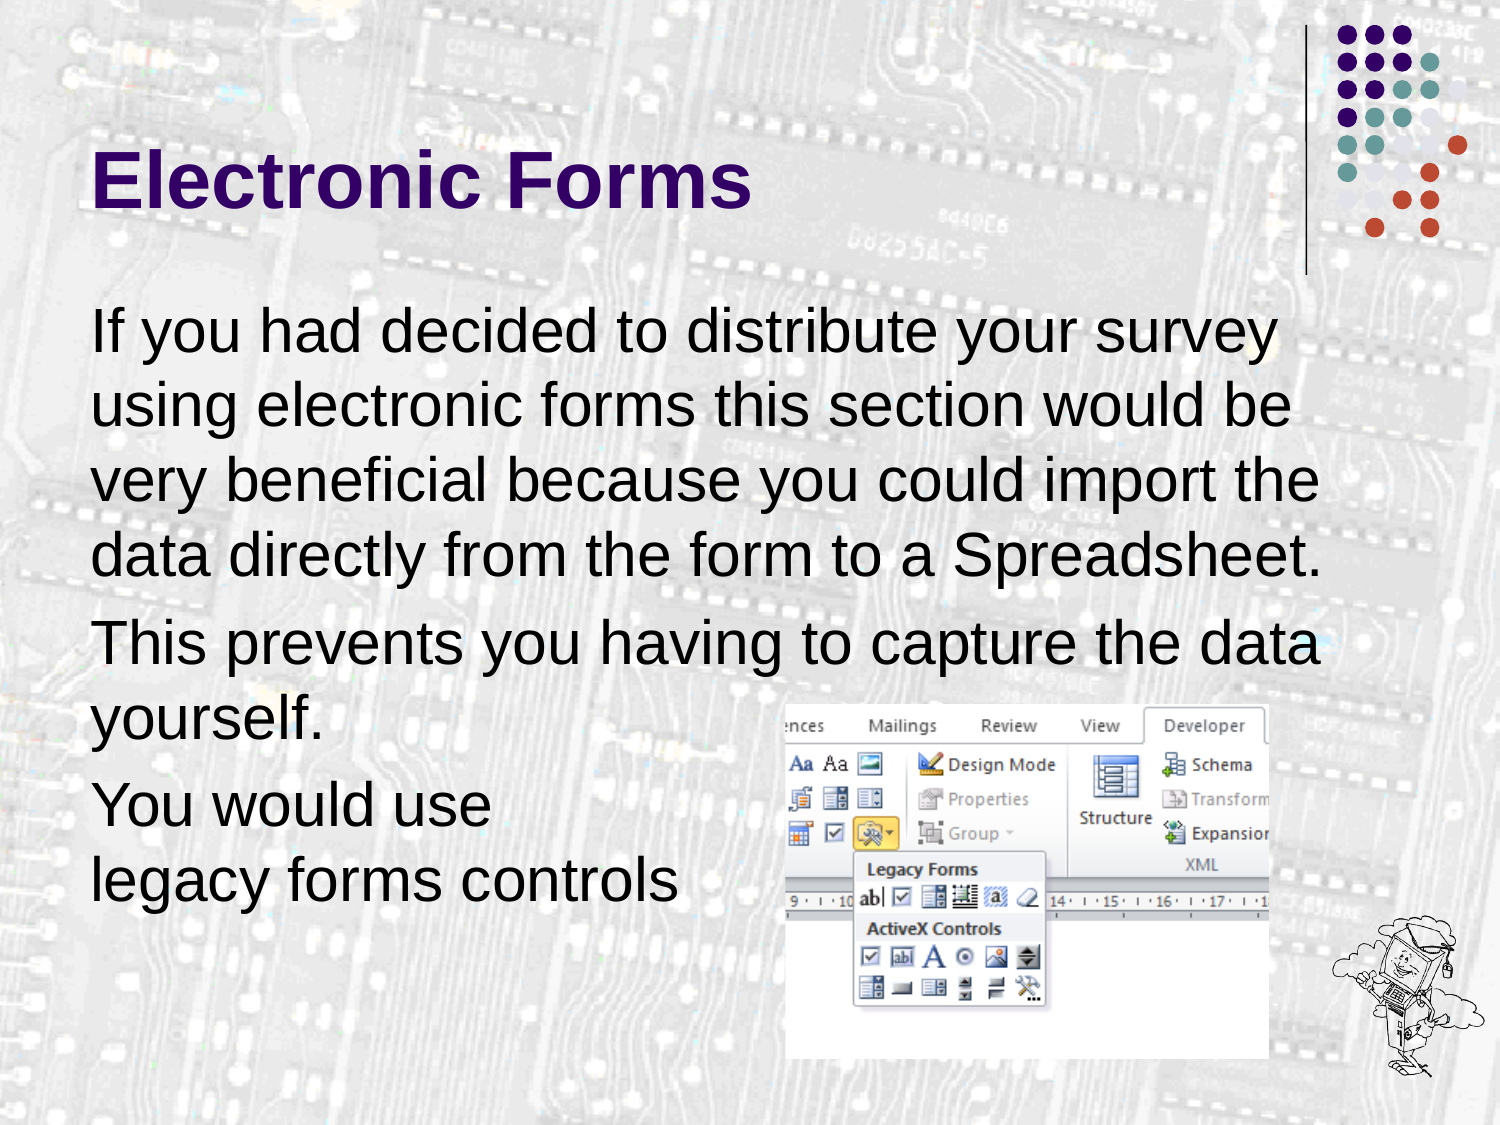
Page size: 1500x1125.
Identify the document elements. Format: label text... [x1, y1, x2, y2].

picture [0, 0, 1500, 1125]
title Electronic Forms [75, 20, 1313, 233]
list If you had decided to distribute your survey using electronic forms this section would be very beneficial because you could import the data directly from the form to a Spreadsheet. This prevents you having to capture the data yourself. You would use legacy forms controls [75, 282, 1425, 1006]
